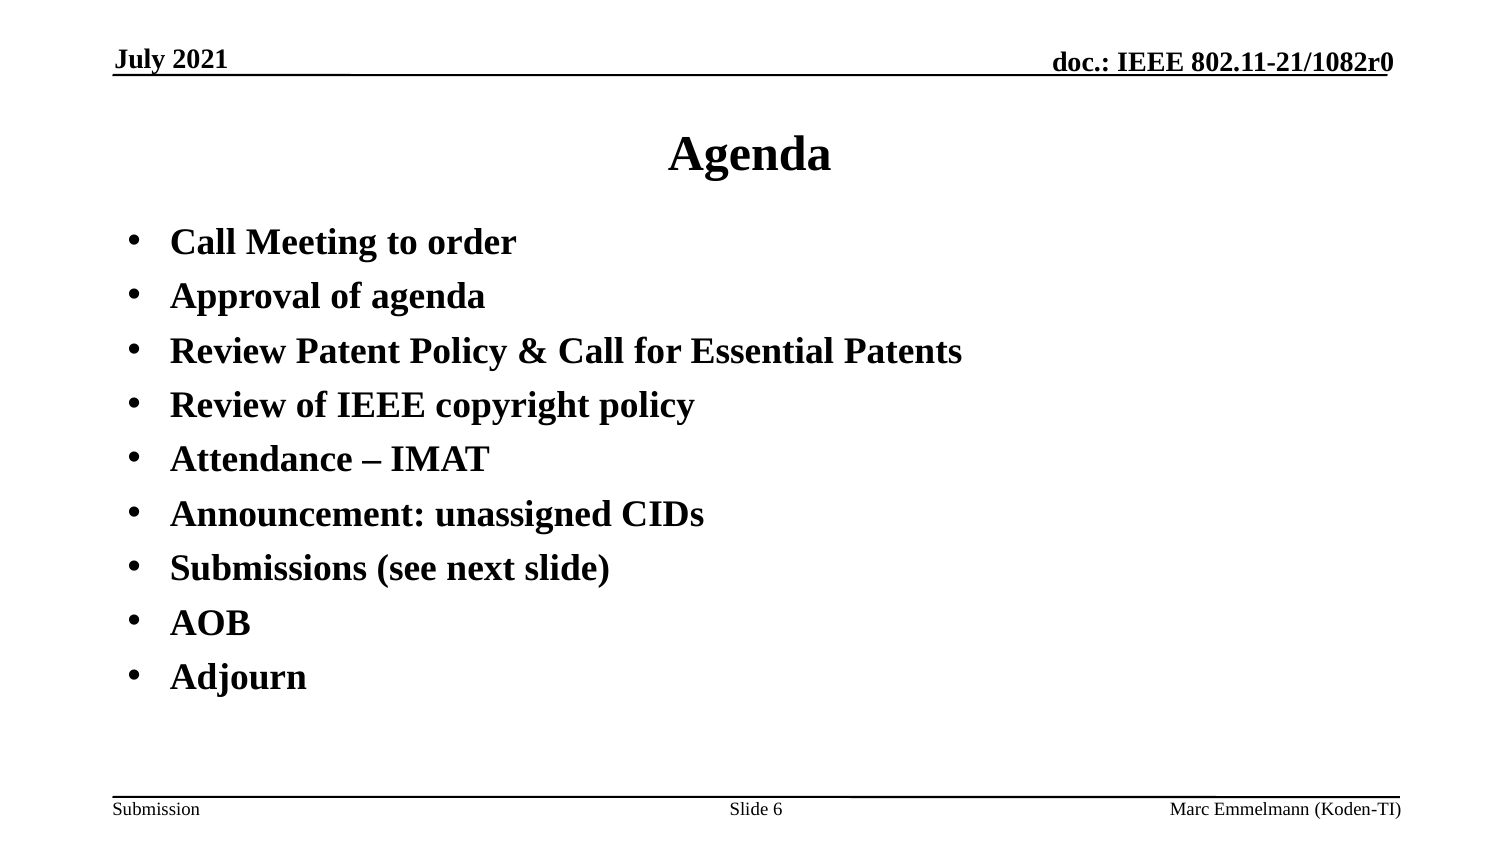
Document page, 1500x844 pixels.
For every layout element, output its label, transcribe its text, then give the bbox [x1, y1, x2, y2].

title Agenda [112, 84, 1388, 216]
slide_number Slide 6 [712, 796, 800, 842]
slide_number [114, 40, 423, 75]
footer Marc Emmelmann (Koden-TI) [878, 796, 1402, 820]
list Call Meeting to order Approval of agenda Review Patent Policy & Call for Essential Patents Review of IEEE copyright policy Attendance – IMAT Announcement: unassigned CIDs Submissions (see next slide) AOB Adjourn [112, 208, 1353, 716]
